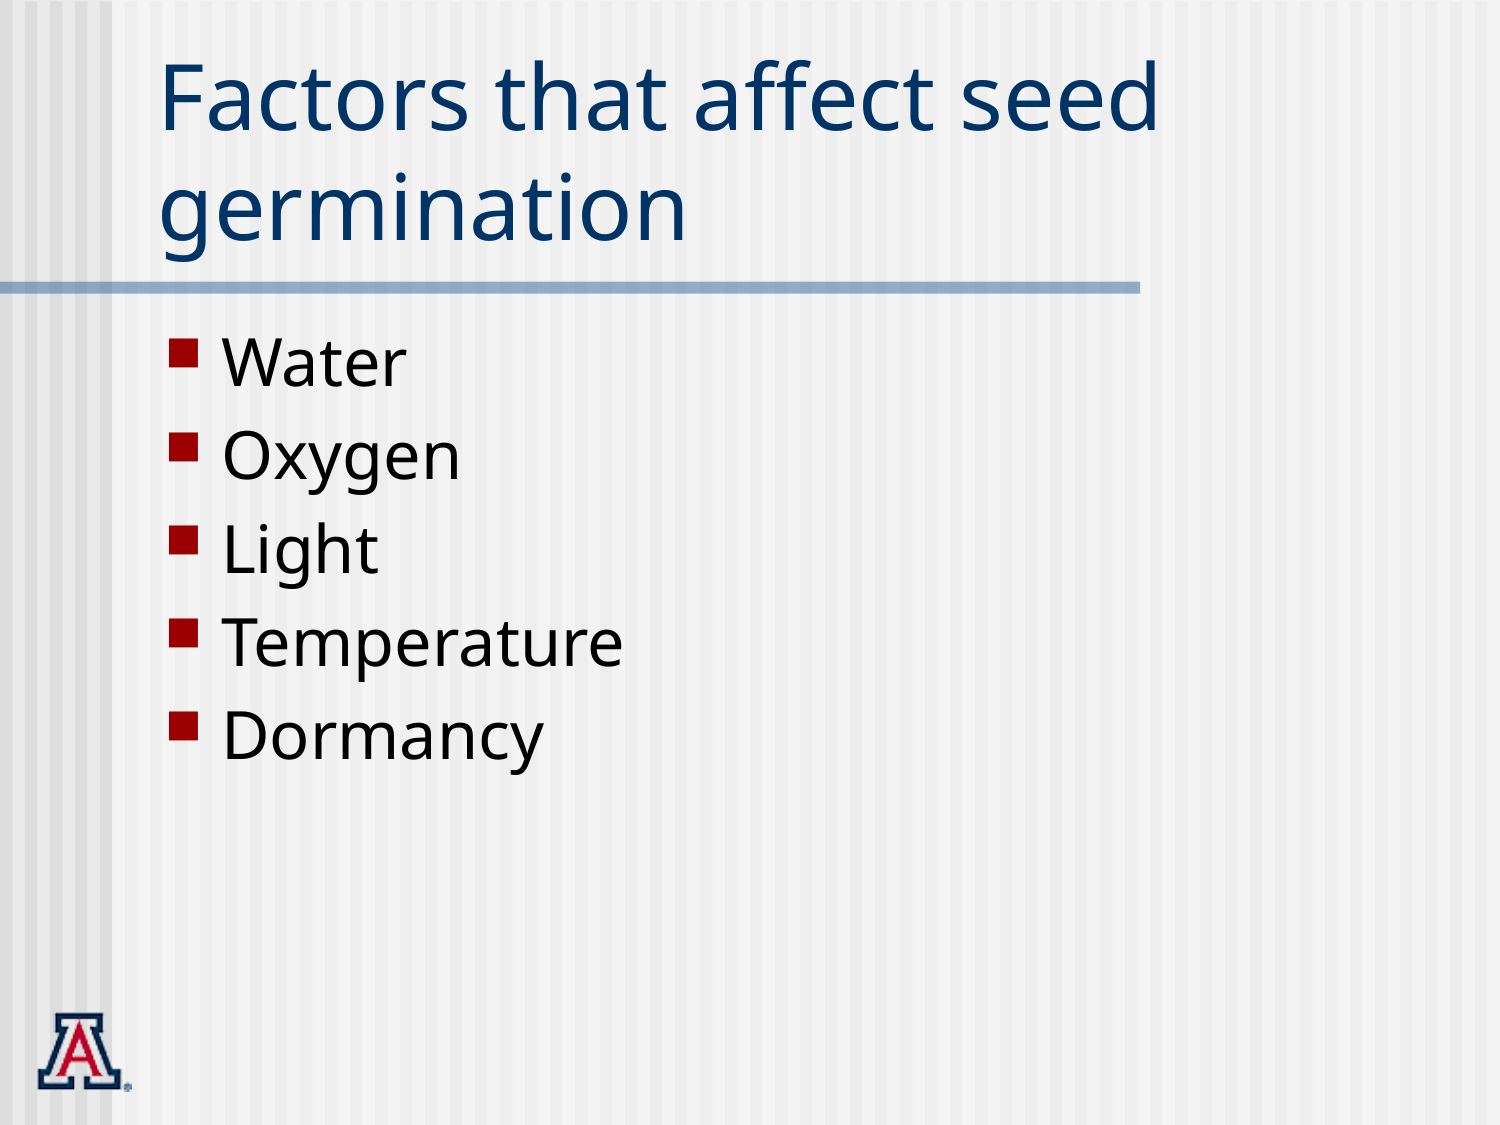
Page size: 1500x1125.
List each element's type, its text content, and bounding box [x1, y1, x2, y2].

title Factors that affect seed germination [142, 31, 1483, 267]
picture [37, 1012, 132, 1092]
list Water Oxygen Light Temperature Dormancy [149, 312, 1481, 1001]
